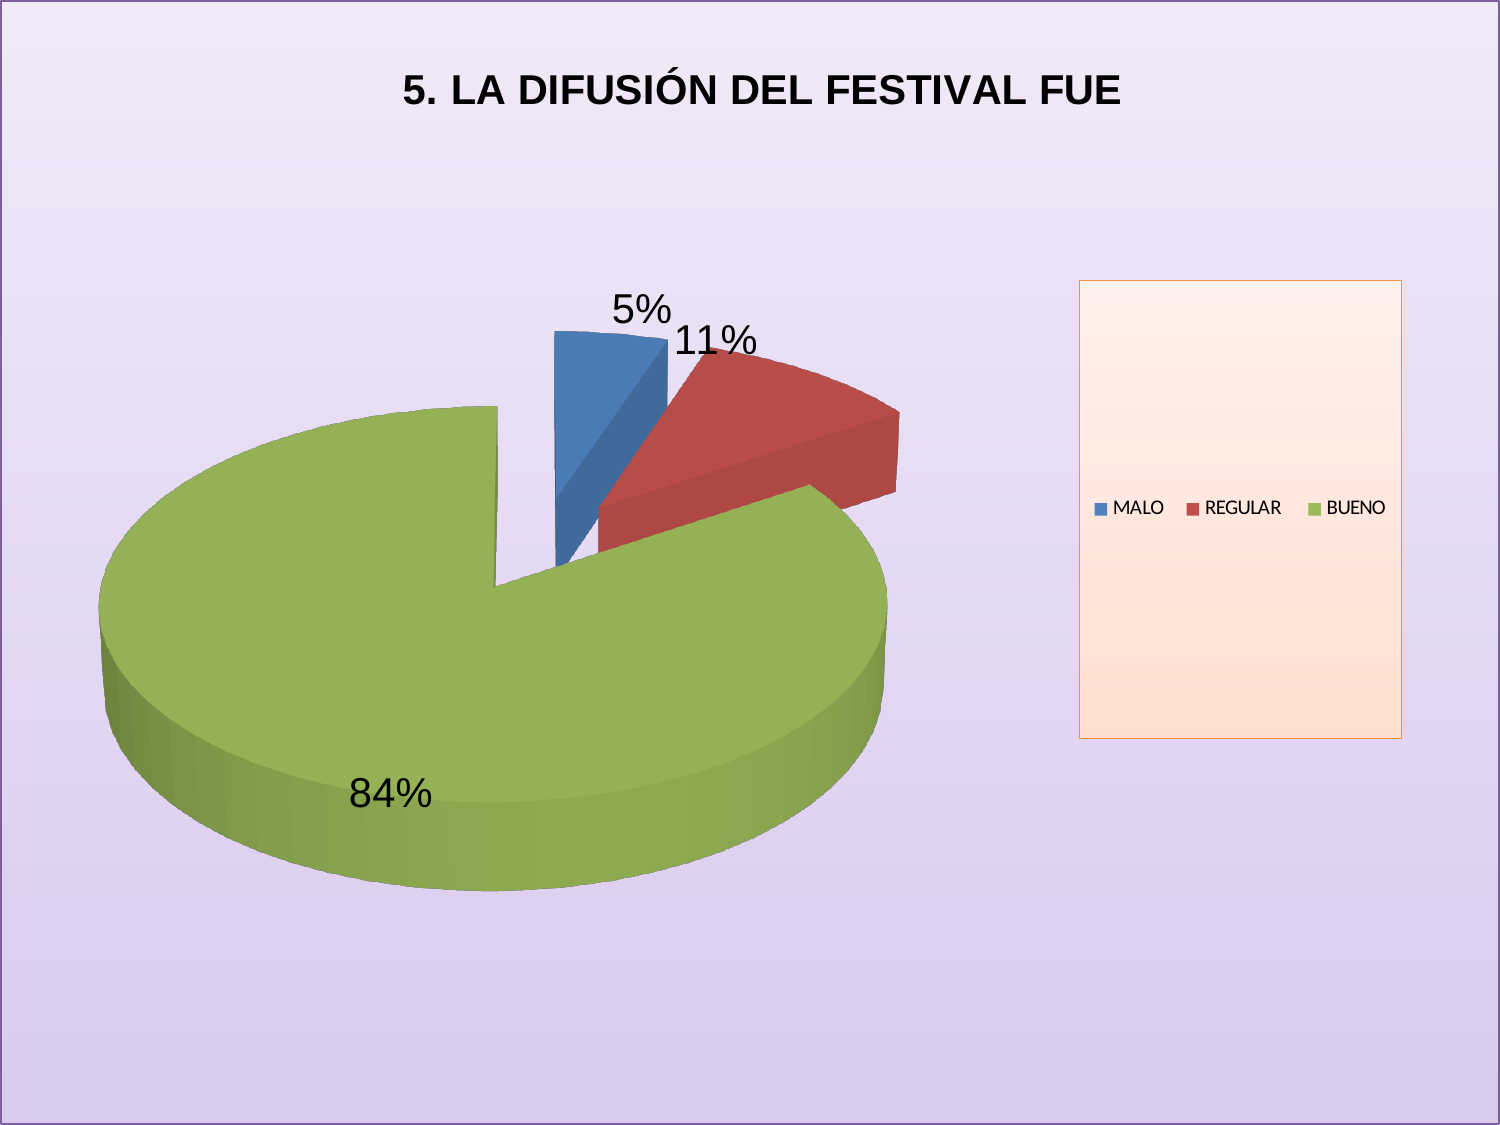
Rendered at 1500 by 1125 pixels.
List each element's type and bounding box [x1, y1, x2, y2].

chart [0, 0, 1500, 1125]
